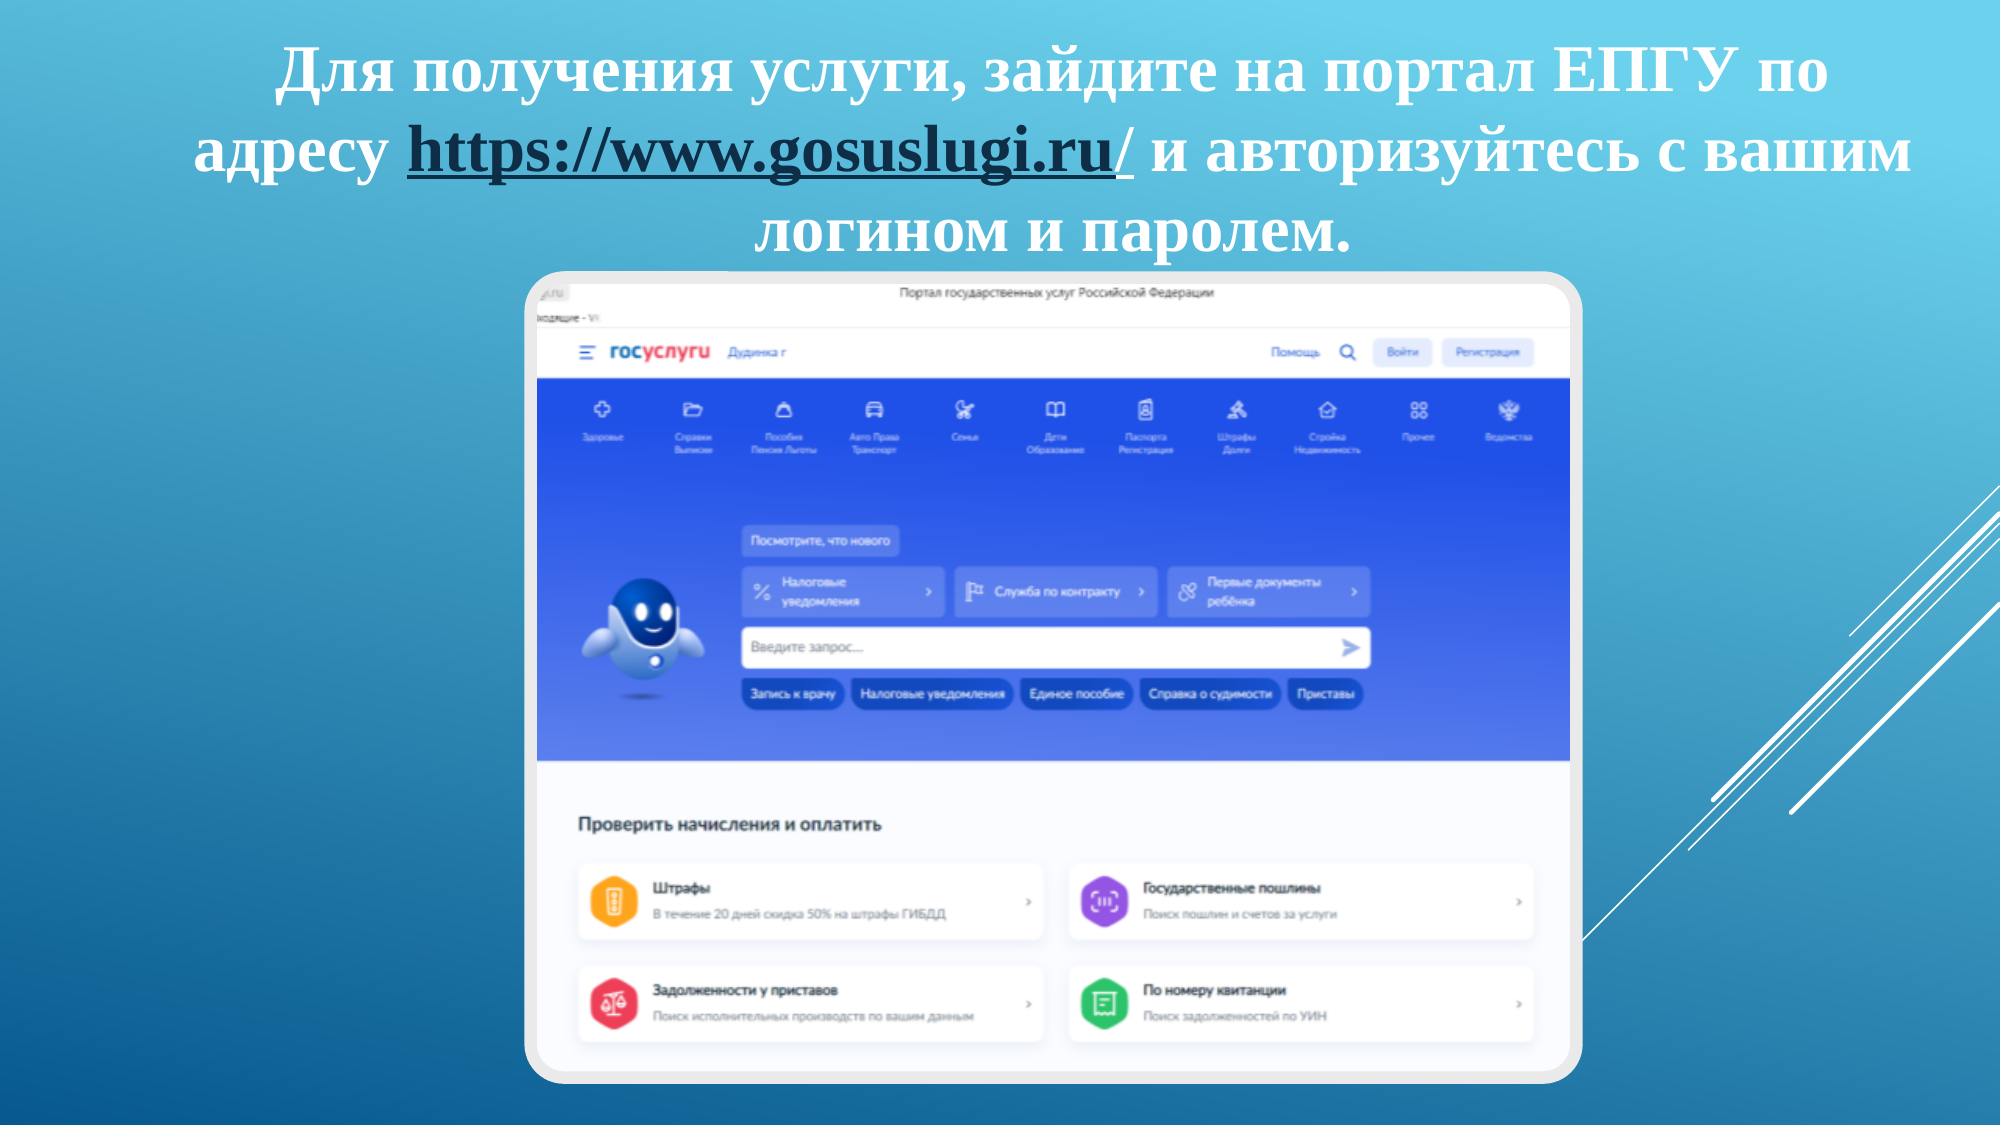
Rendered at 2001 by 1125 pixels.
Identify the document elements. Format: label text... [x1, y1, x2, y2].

picture [530, 277, 1577, 1078]
text_box Для получения услуги, зайдите на портал ЕПГУ по адресу https://www.gosuslugi.ru/ и авторизуйтесь с вашим логином и паролем. [165, 17, 1942, 992]
